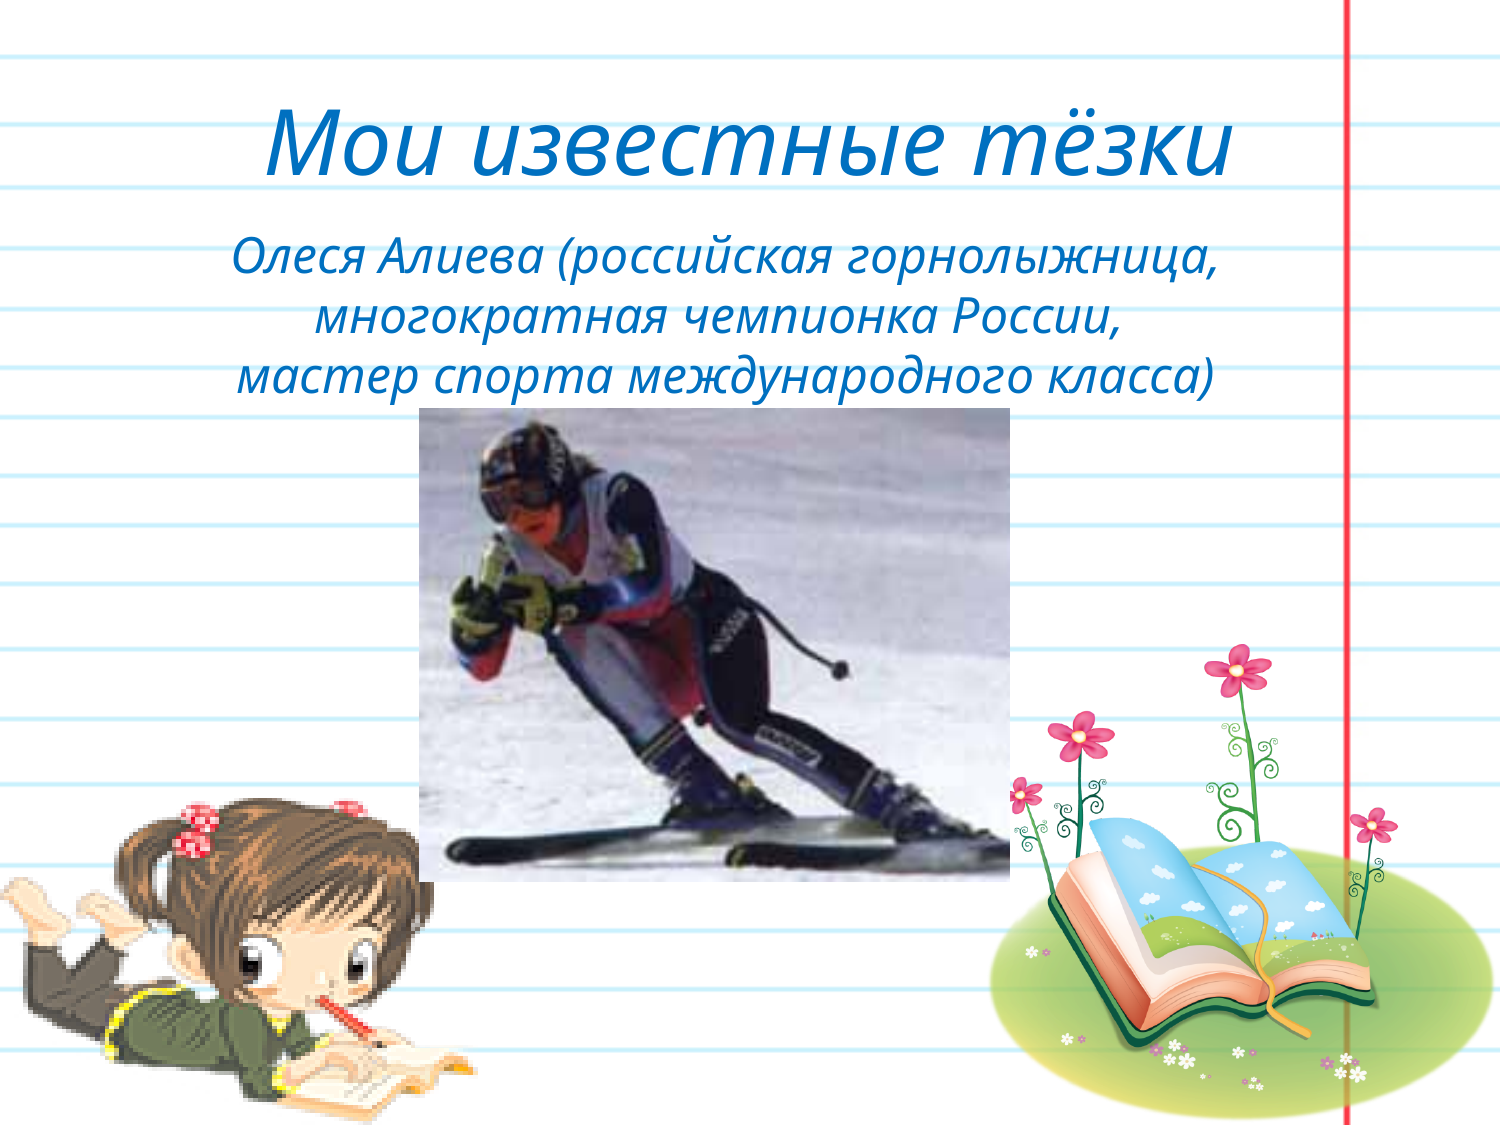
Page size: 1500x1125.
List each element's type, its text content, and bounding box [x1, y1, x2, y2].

title Мои известные тёзки [75, 45, 1425, 233]
list [75, 262, 1348, 1005]
text_box Олеся Алиева (российская горнолыжница, многократная чемпионка России, мастер спорта международного класса) [214, 215, 1238, 411]
picture [0, 0, 1500, 1125]
